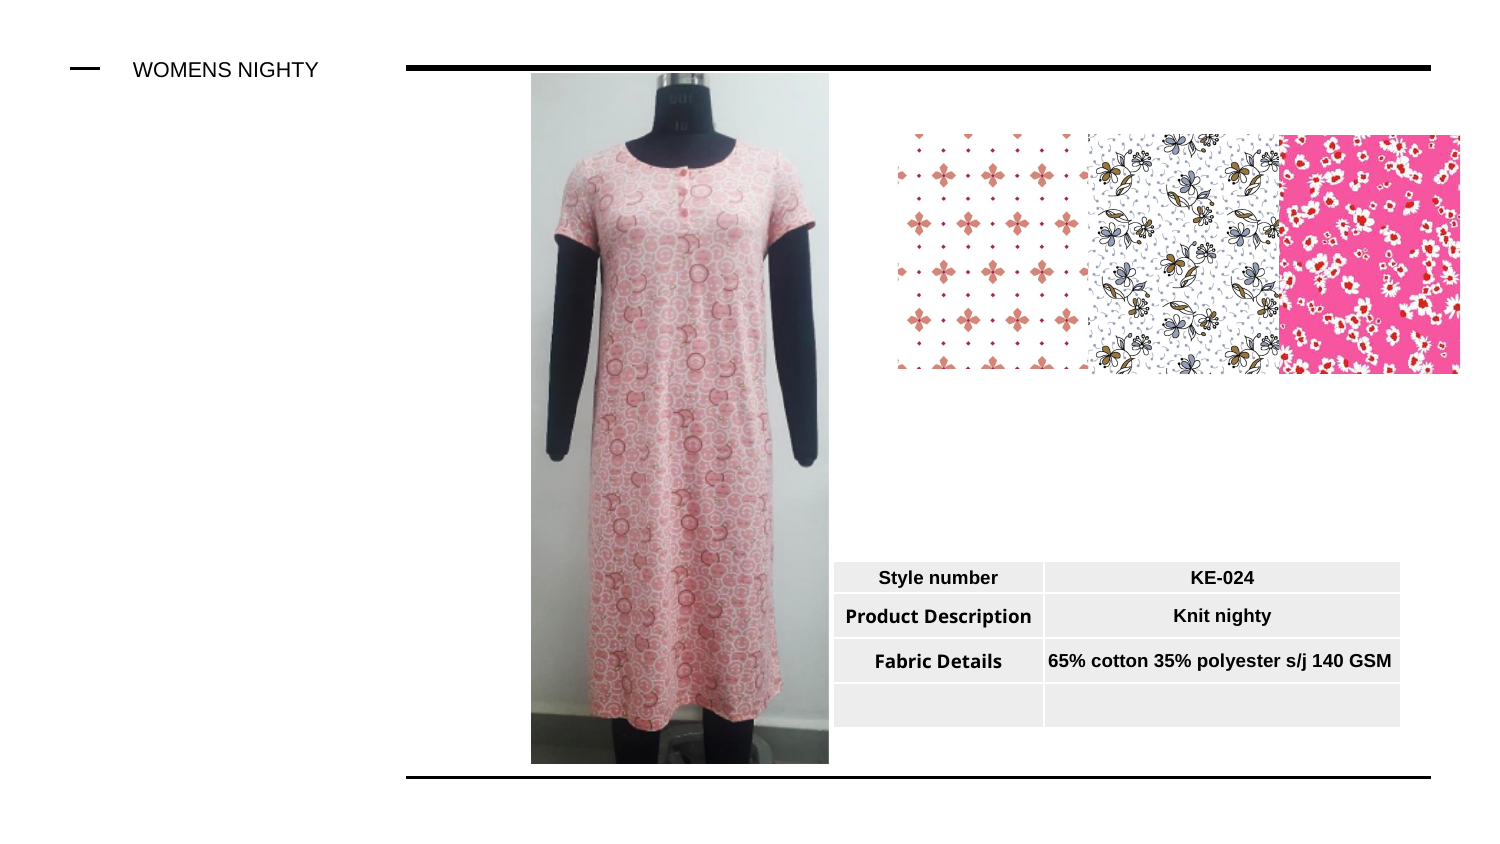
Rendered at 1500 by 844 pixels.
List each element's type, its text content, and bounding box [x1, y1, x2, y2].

table_cell 65% cotton 35% polyester s/j 140 GSM [1045, 639, 1400, 682]
table_cell Fabric Details [834, 639, 1043, 682]
table_cell Product Description [834, 594, 1043, 637]
table_header Style number [834, 562, 1043, 592]
table_header KE-024 [1045, 562, 1400, 592]
picture [897, 134, 1461, 376]
picture [530, 72, 829, 764]
text_box WOMENS NIGHTY [117, 47, 449, 97]
table_cell [1045, 684, 1400, 727]
table_cell Knit nighty [1045, 594, 1400, 637]
table_cell [834, 684, 1043, 727]
